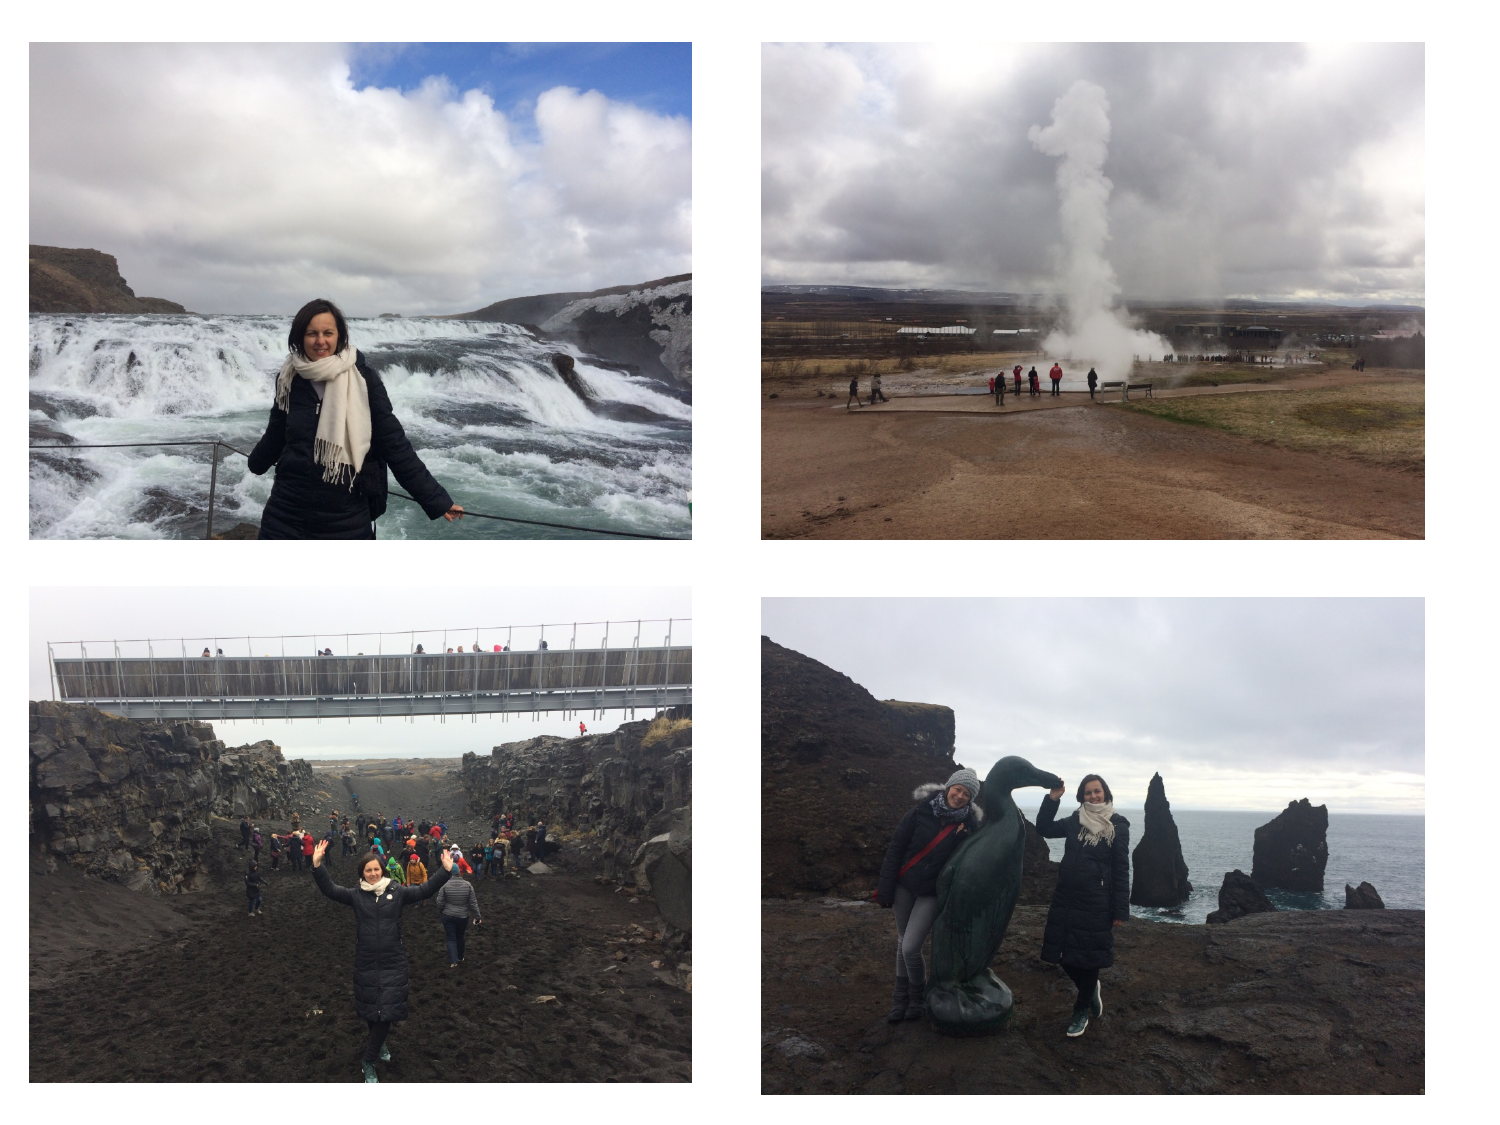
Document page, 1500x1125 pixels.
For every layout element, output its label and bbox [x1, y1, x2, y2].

picture [761, 597, 1425, 1095]
list [29, 42, 693, 540]
list [761, 42, 1425, 540]
picture [29, 585, 693, 1084]
